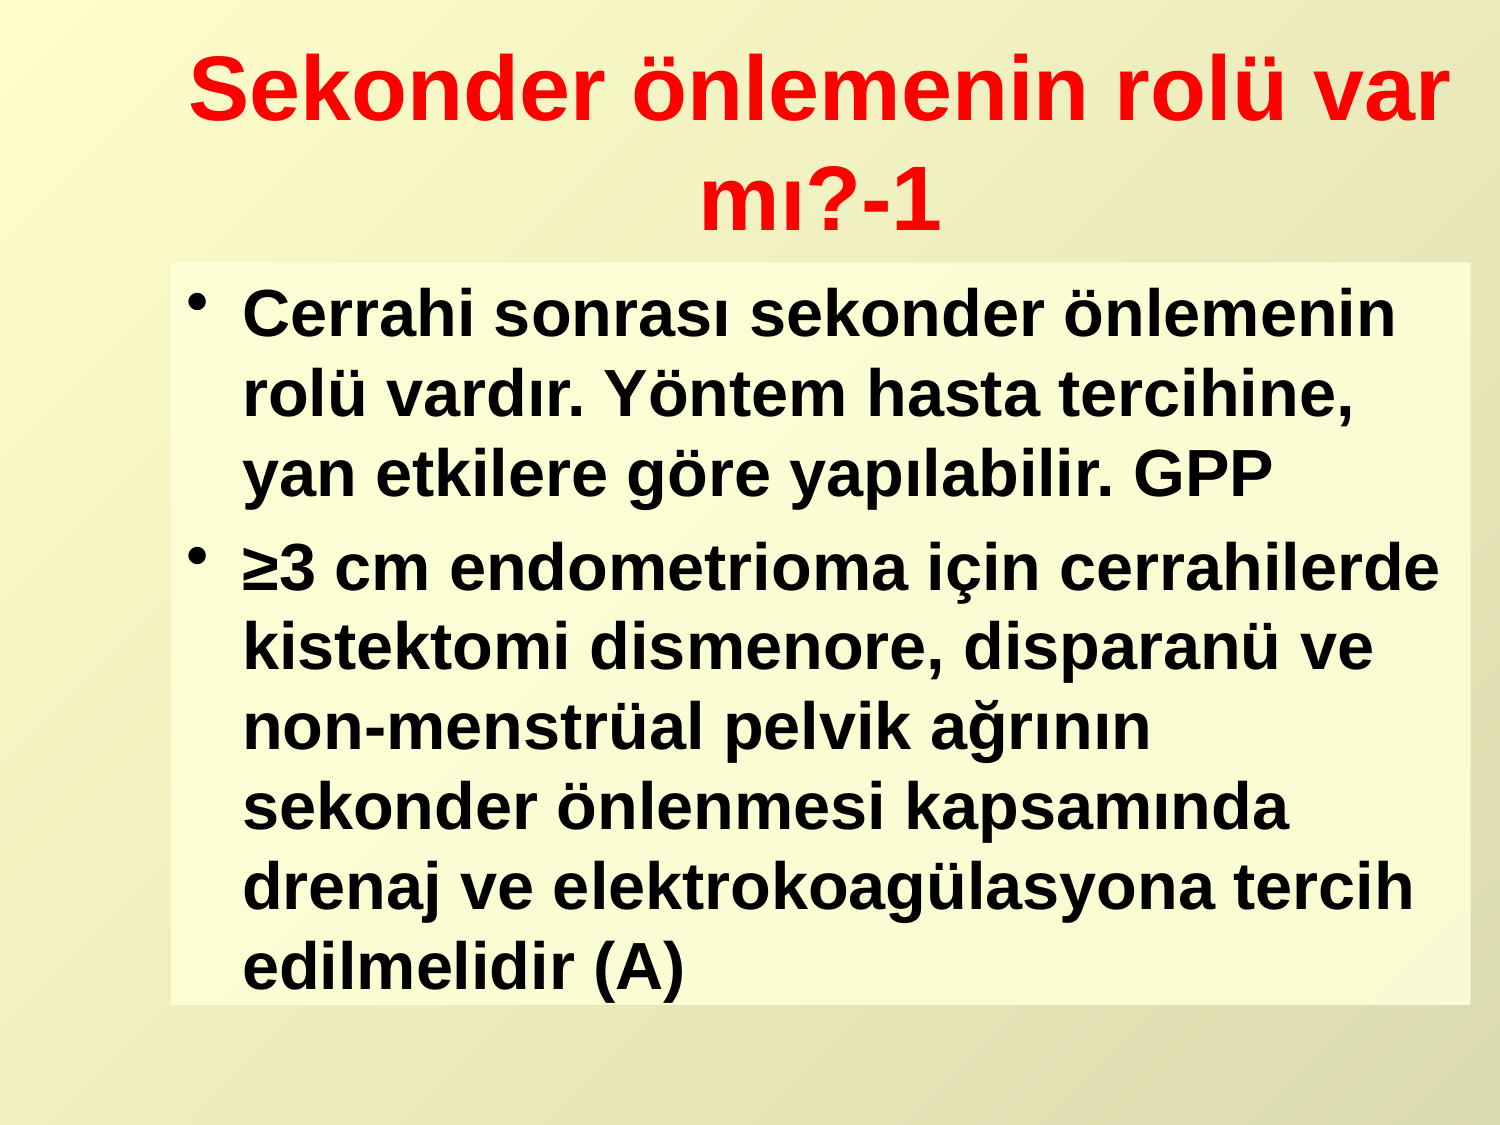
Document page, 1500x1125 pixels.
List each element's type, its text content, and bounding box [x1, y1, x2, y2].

list Cerrahi sonrası sekonder önlemenin rolü vardır. Yöntem hasta tercihine, yan etkilere göre yapılabilir. GPP ≥3 cm endometrioma için cerrahilerde kistektomi dismenore, disparanü ve non-menstrüal pelvik ağrının sekonder önlenmesi kapsamında drenaj ve elektrokoagülasyona tercih edilmelidir (A) [171, 262, 1471, 1005]
title Sekonder önlemenin rolü var mı?-1 [171, 45, 1471, 233]
